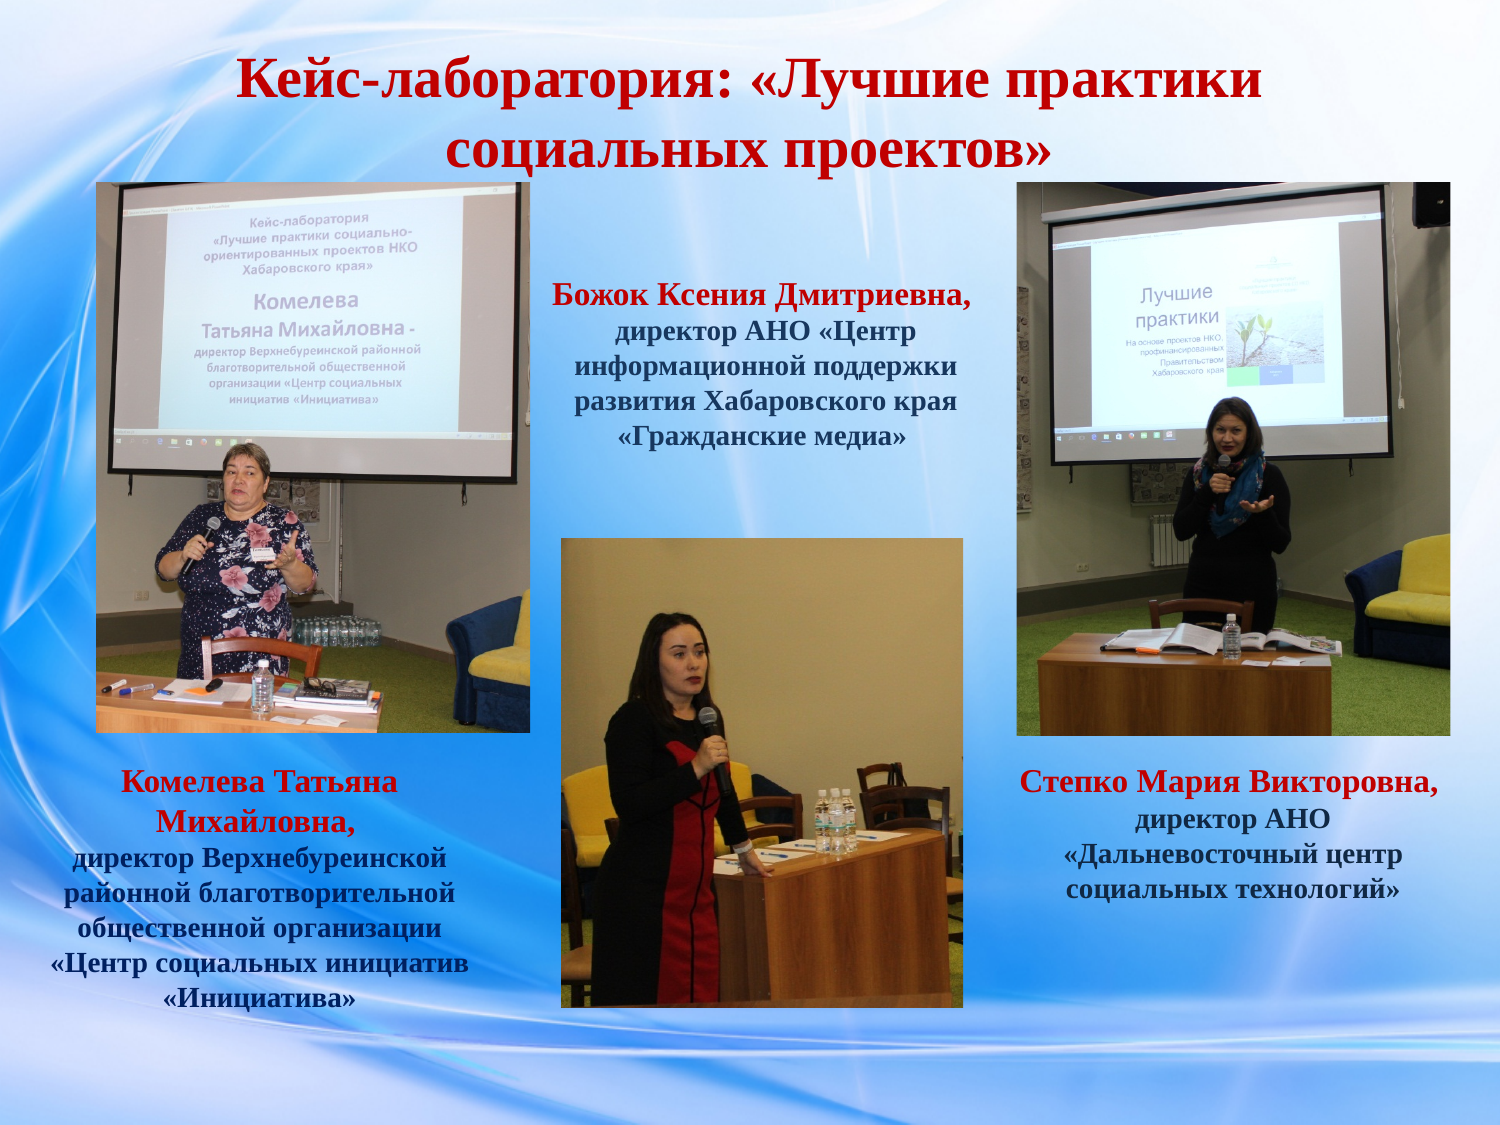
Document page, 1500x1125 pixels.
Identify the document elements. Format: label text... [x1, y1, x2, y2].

text_box Степко Мария Викторовна, директор АНО «Дальневосточный центр социальных технологий» [991, 751, 1476, 912]
picture [0, 0, 1500, 1125]
text_box Божок Ксения Дмитриевна, директор АНО «Центр информационной поддержки развития Хабаровского края «Гражданские медиа» [535, 264, 1009, 459]
title Кейс-лаборатория: «Лучшие практики социальных проектов» [75, 45, 1425, 173]
text_box Комелева Татьяна Михайловна, директор Верхнебуреинской районной благотворительной общественной организации «Центр социальных инициатив «Инициатива» [17, 751, 502, 1021]
